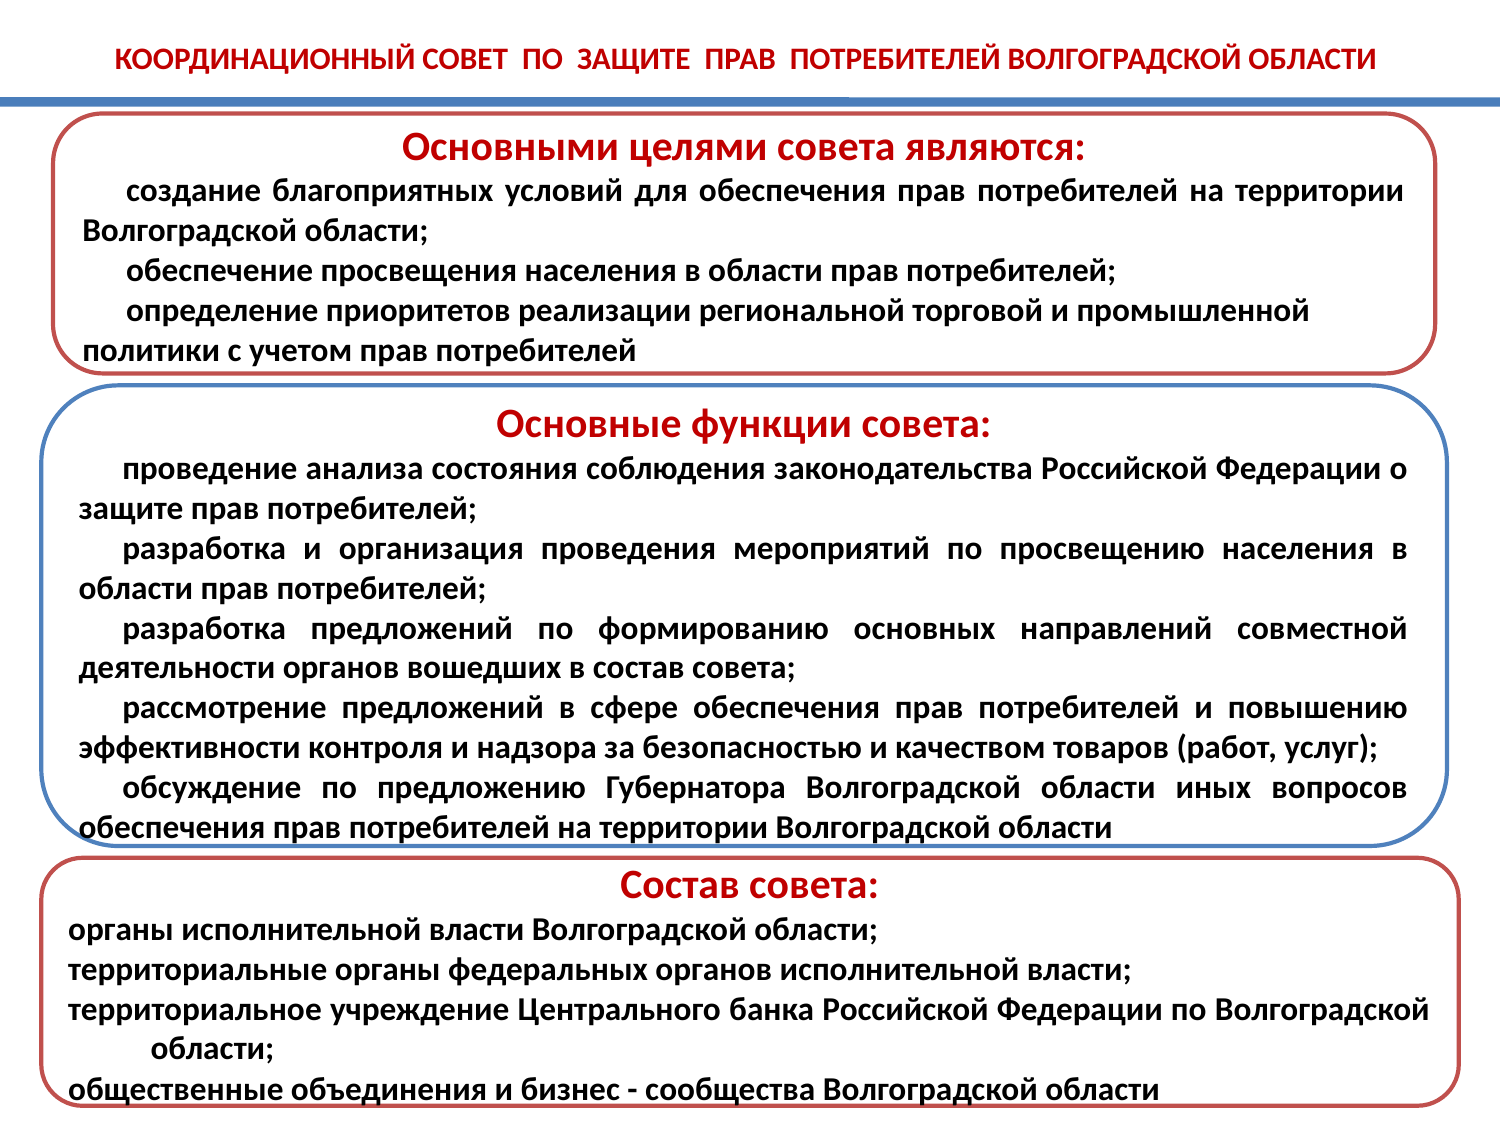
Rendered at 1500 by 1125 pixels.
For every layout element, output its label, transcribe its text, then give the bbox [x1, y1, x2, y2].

text_box Состав совета: органы исполнительной власти Волгоградской области; территориальные органы федеральных органов исполнительной власти; территориальное учреждение Центрального банка Российской Федерации по Волгоградской области; общественные объединения и бизнес - сообщества Волгоградской области [39, 855, 1461, 1108]
text_box Основные функции совета: проведение анализа состояния соблюдения законодательства Российской Федерации о защите прав потребителей; разработка и организация проведения мероприятий по просвещению населения в области прав потребителей; разработка предложений по формированию основных направлений совместной деятельности органов вошедших в состав совета; рассмотрение предложений в сфере обеспечения прав потребителей и повышению эффективности контроля и надзора за безопасностью и качеством товаров (работ, услуг); обсуждение по предложению Губернатора Волгоградской области иных вопросов обеспечения прав потребителей на территории Волгоградской области [39, 383, 1450, 849]
text_box КООРДИНАЦИОННЫЙ СОВЕТ ПО ЗАЩИТЕ ПРАВ ПОТРЕБИТЕЛЕЙ ВОЛГОГРАДСКОЙ ОБЛАСТИ [53, 30, 1447, 83]
text_box Основными целями совета являются: создание благоприятных условий для обеспечения прав потребителей на территории Волгоградской области; обеспечение просвещения населения в области прав потребителей; определение приоритетов реализации региональной торговой и промышленной политики с учетом прав потребителей [50, 112, 1438, 376]
